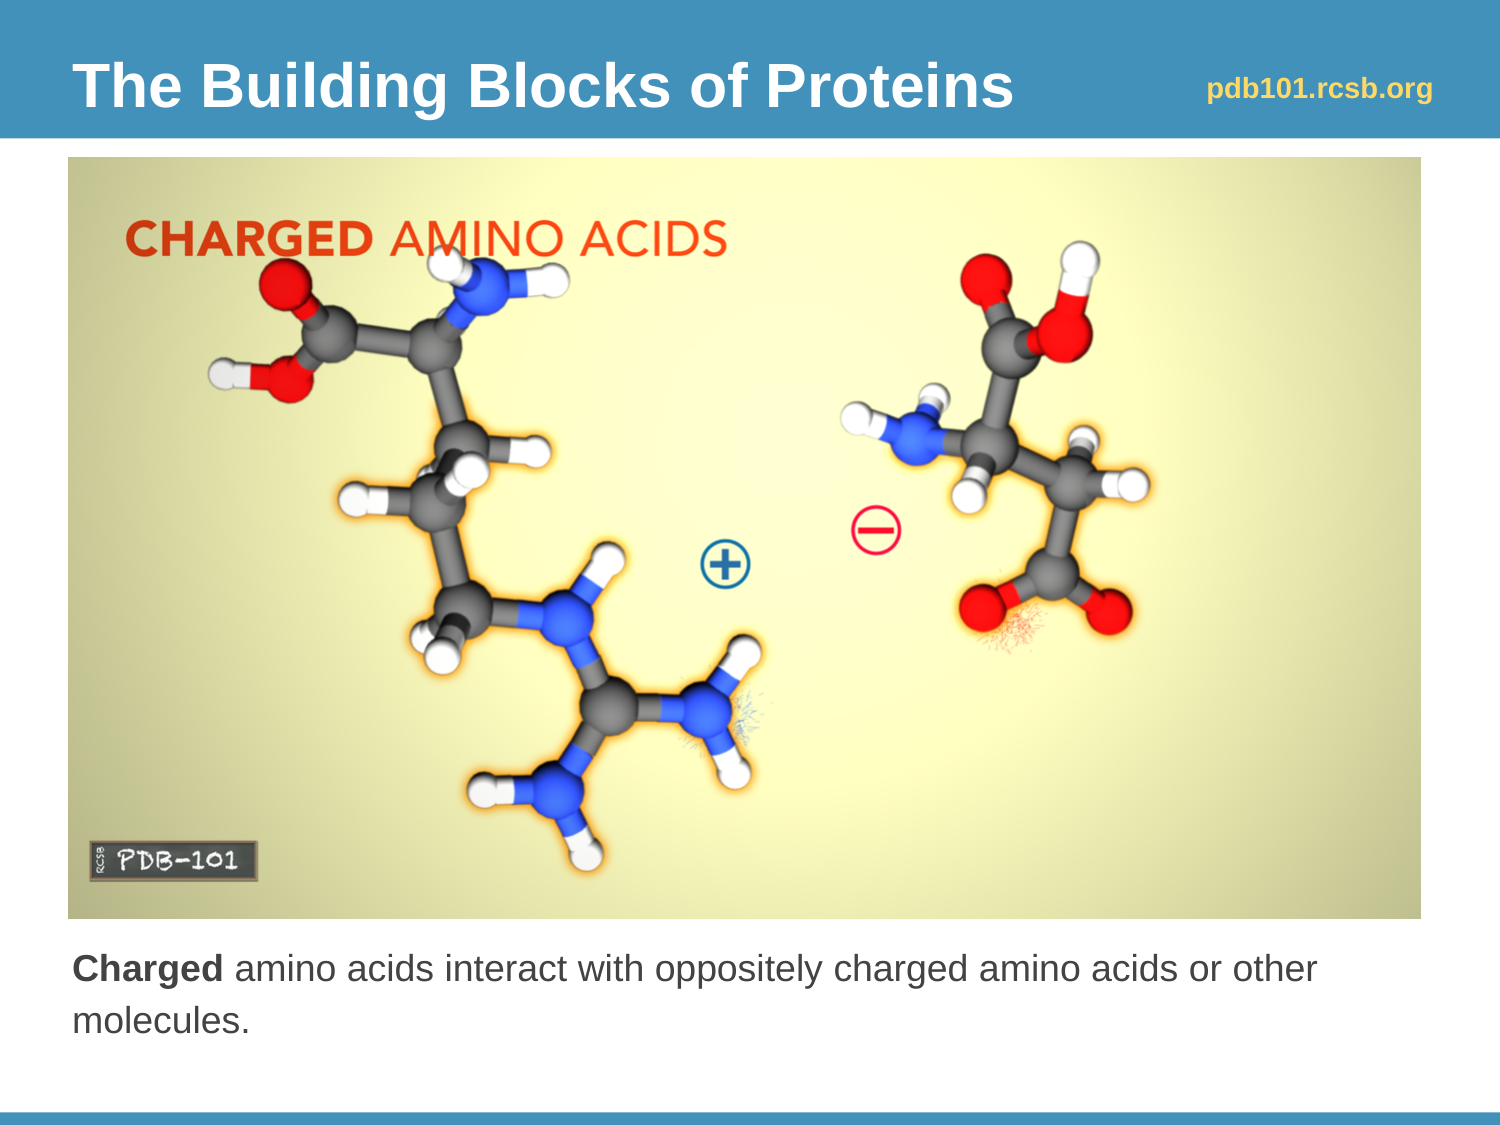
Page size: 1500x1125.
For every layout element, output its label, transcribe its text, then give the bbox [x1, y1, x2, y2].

title The Building Blocks of Proteins [57, 29, 1163, 116]
subtitle Charged amino acids interact with oppositely charged amino acids or other molecules. [57, 922, 1410, 1088]
picture [67, 157, 1421, 919]
